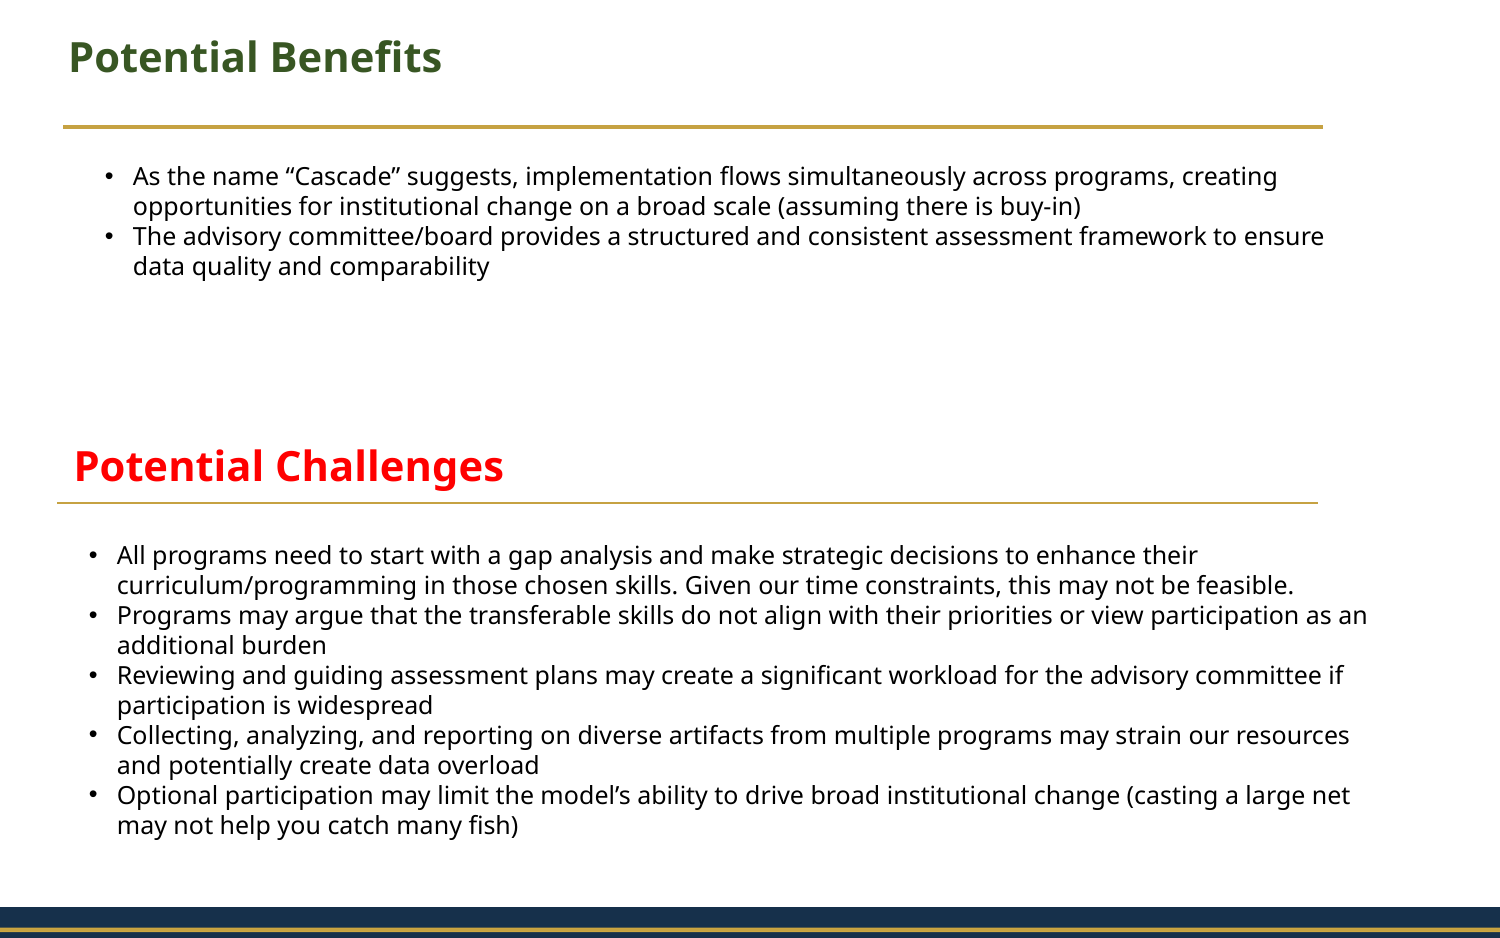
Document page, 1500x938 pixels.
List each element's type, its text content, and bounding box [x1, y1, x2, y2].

text_box Potential Benefits [53, 43, 1347, 121]
text_box All programs need to start with a gap analysis and make strategic decisions to enhance their curriculum/programming in those chosen skills. Given our time constraints, this may not be feasible. Programs may argue that the transferable skills do not align with their priorities or view participation as an additional burden Reviewing and guiding assessment plans may create a significant workload for the advisory committee if participation is widespread Collecting, analyzing, and reporting on diverse artifacts from multiple programs may strain our resources and potentially create data overload Optional participation may limit the model’s ability to drive broad institutional change (casting a large net may not help you catch many fish) [73, 532, 1391, 882]
picture [0, 907, 1500, 938]
text_box Potential Challenges [58, 409, 1442, 525]
text_box [63, 125, 1323, 129]
text_box As the name “Cascade” suggests, implementation flows simultaneously across programs, creating opportunities for institutional change on a broad scale (assuming there is buy-in) The advisory committee/board provides a structured and consistent assessment framework to ensure data quality and comparability [89, 153, 1375, 323]
